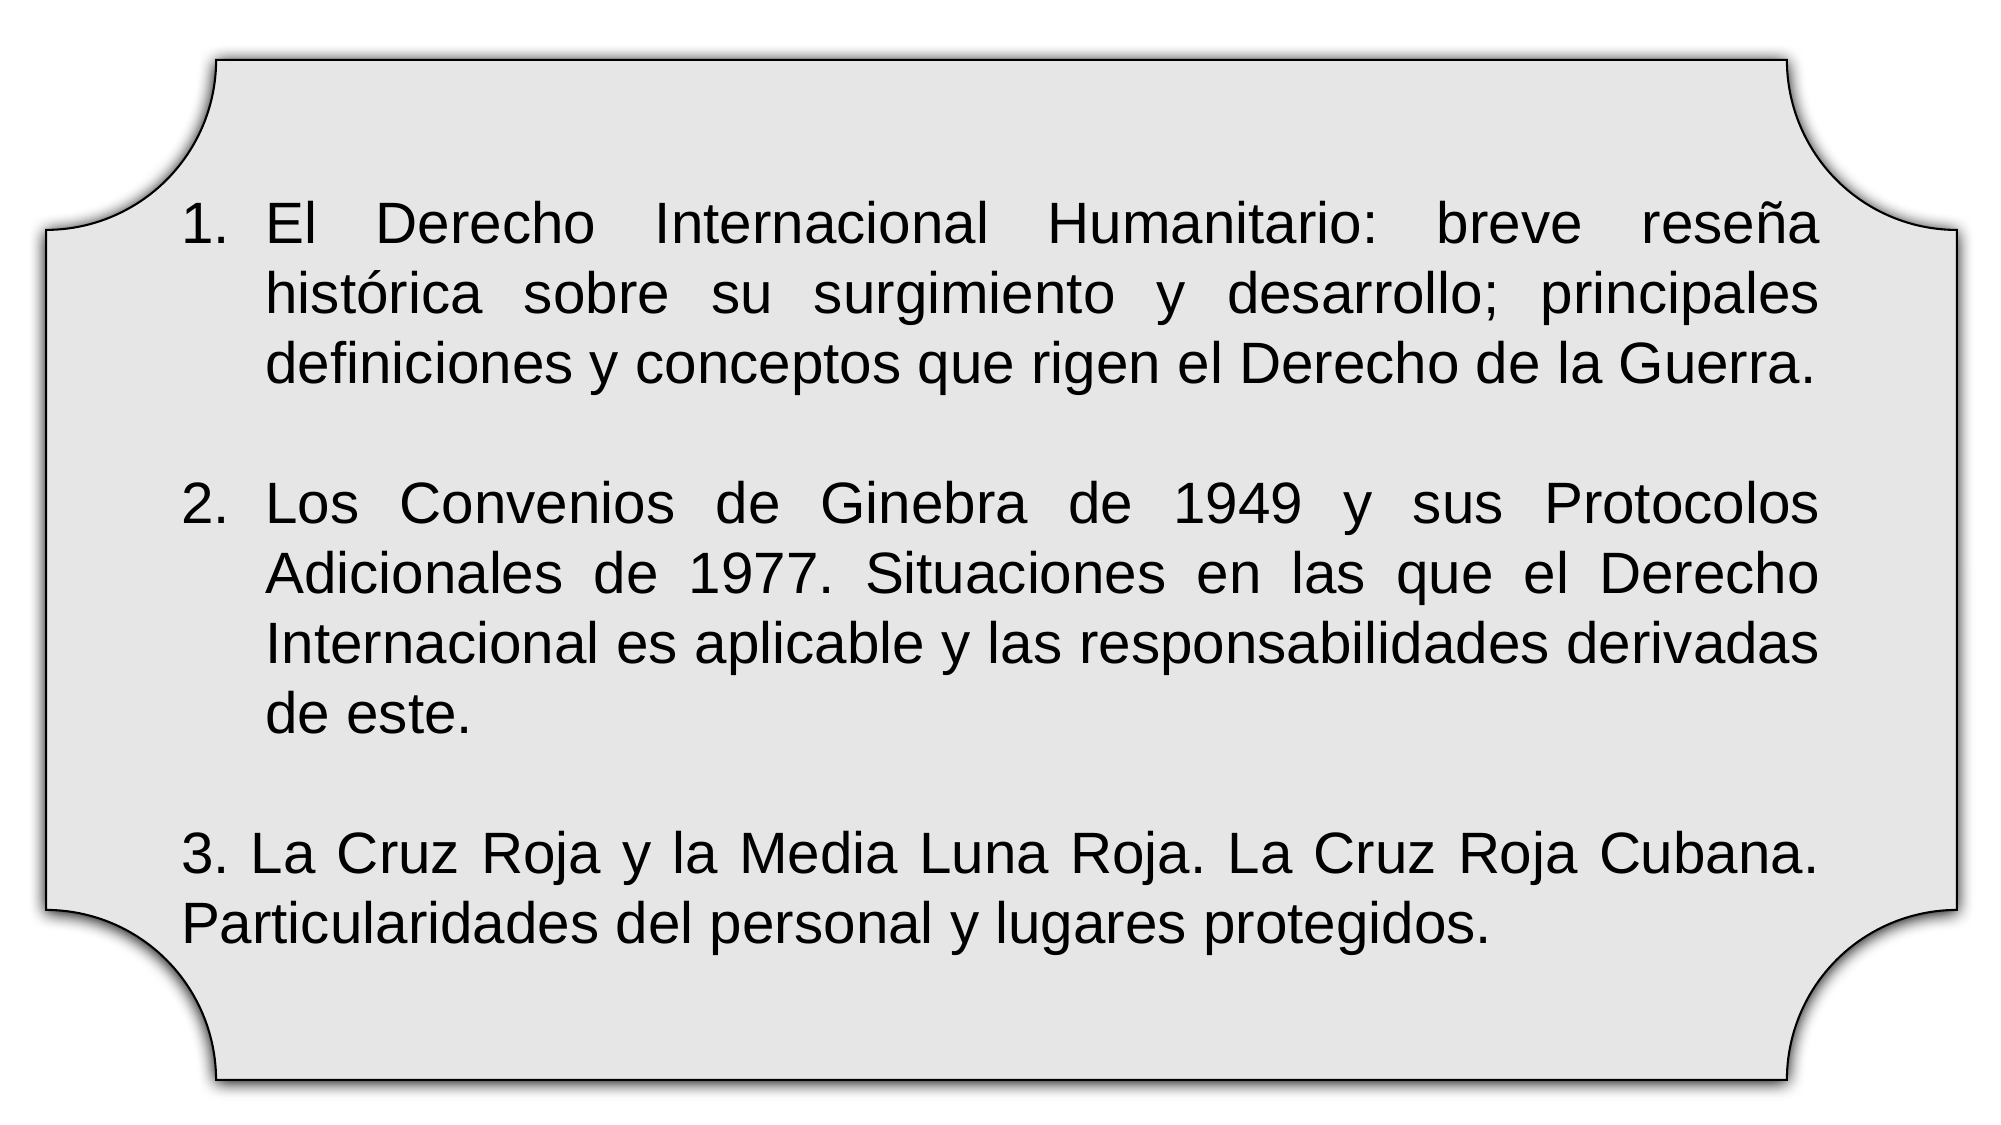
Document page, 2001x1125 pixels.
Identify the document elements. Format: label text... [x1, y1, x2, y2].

text_box El Derecho Internacional Humanitario: breve reseña histórica sobre su surgimiento y desarrollo; principales definiciones y conceptos que rigen el Derecho de la Guerra. Los Convenios de Ginebra de 1949 y sus Protocolos Adicionales de 1977. Situaciones en las que el Derecho Internacional es aplicable y las responsabilidades derivadas de este. 3. La Cruz Roja y la Media Luna Roja. La Cruz Roja Cubana. Particularidades del personal y lugares protegidos. [45, 58, 1958, 1081]
